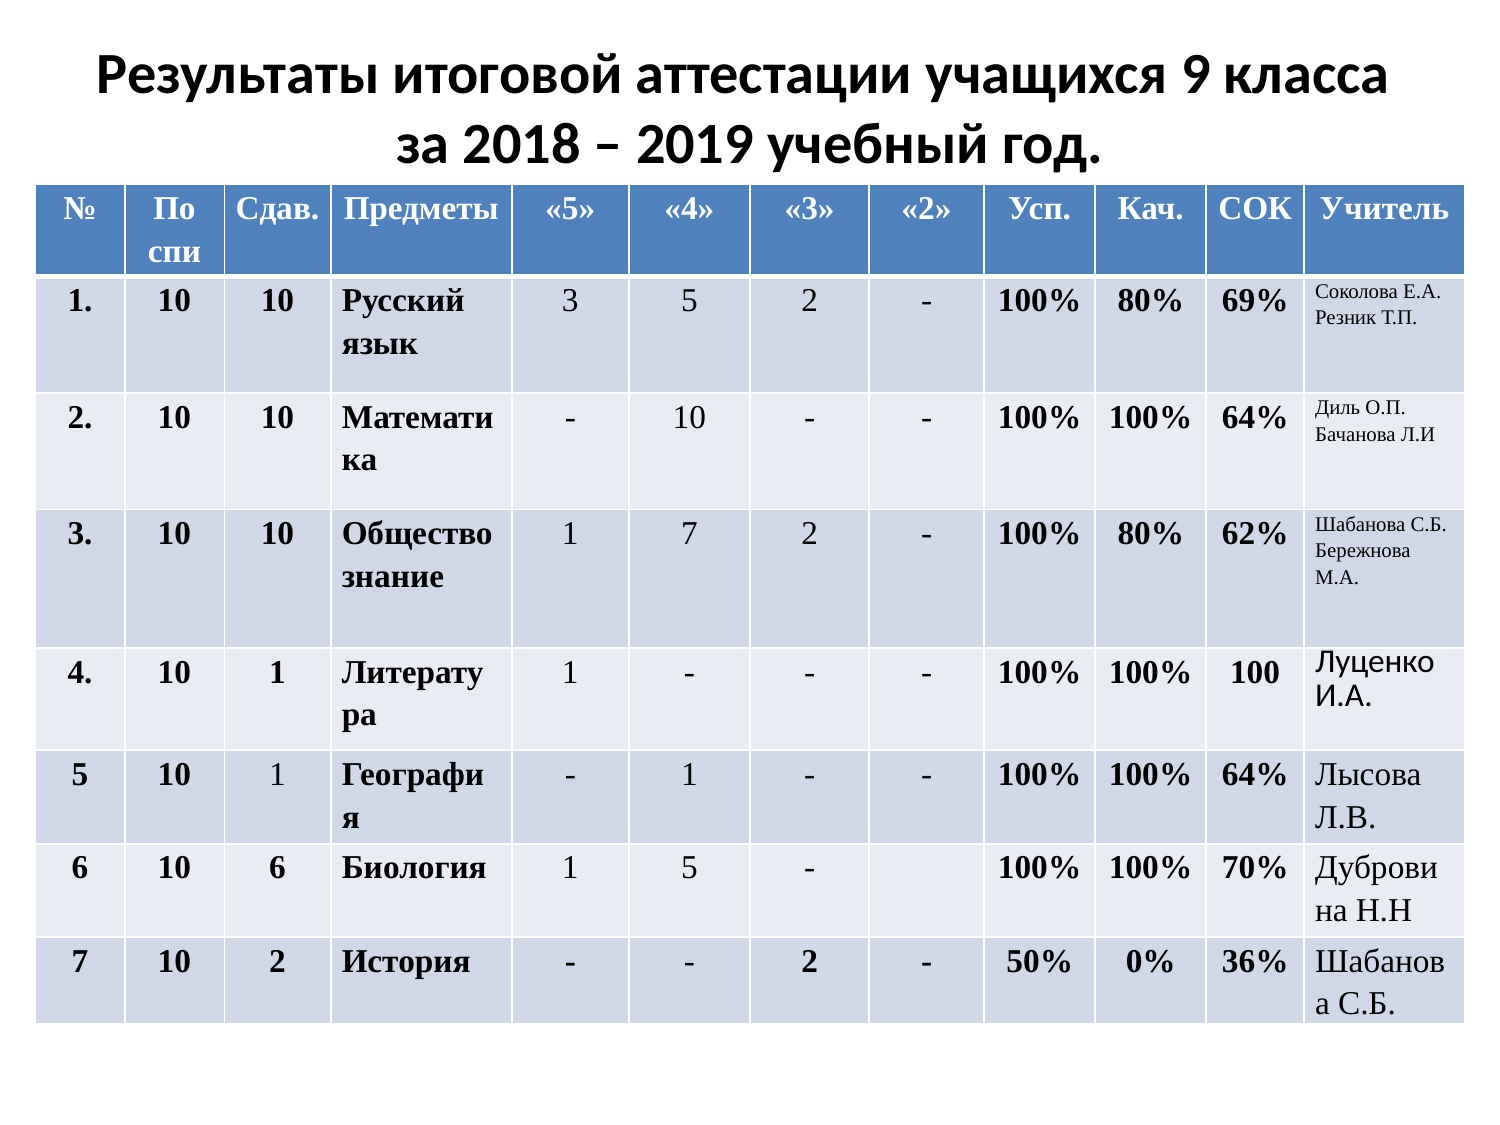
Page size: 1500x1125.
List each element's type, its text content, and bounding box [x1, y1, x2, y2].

table_cell 10 [126, 845, 224, 936]
table_header Сдав. [225, 185, 330, 274]
table_header Усп. [985, 185, 1094, 274]
table_cell 10 [225, 279, 330, 392]
table_cell Шабанова С.Б. [1305, 938, 1464, 1023]
table_cell Лысова Л.В. [1305, 751, 1464, 843]
table_cell - [751, 751, 868, 843]
table_header «5» [513, 185, 628, 274]
table_cell 1 [513, 649, 628, 749]
table_cell Дубровина Н.Н [1305, 845, 1464, 936]
table_cell - [870, 394, 983, 509]
table_cell - [513, 938, 628, 1023]
table_cell 5 [630, 279, 749, 392]
table_cell 7 [36, 938, 124, 1023]
table_cell Соколова Е.А. Резник Т.П. [1305, 279, 1464, 392]
table_cell 69% [1207, 279, 1303, 392]
table_cell 1 [225, 649, 330, 749]
table_cell 7 [630, 510, 749, 647]
table_header «2» [870, 185, 983, 274]
table_cell 6 [36, 845, 124, 936]
table_cell Луценко И.А. [1305, 649, 1464, 749]
table_cell 100% [985, 279, 1094, 392]
table_cell 10 [126, 649, 224, 749]
table_cell 1. [36, 279, 124, 392]
table_cell 2 [225, 938, 330, 1023]
table_cell 100% [1096, 394, 1205, 509]
table_cell 2 [751, 510, 868, 647]
table_cell 10 [630, 394, 749, 509]
table_cell 3 [513, 279, 628, 392]
table_cell - [870, 938, 983, 1023]
table_cell Русский язык [332, 279, 511, 392]
table_header По спи [126, 185, 224, 274]
table_cell - [751, 845, 868, 936]
table_header Предметы [332, 185, 511, 274]
table_cell 100% [985, 649, 1094, 749]
table_cell - [630, 938, 749, 1023]
table_cell 62% [1207, 510, 1303, 647]
table_cell Диль О.П. Бачанова Л.И [1305, 394, 1464, 509]
table_cell 10 [126, 510, 224, 647]
table_cell 10 [126, 394, 224, 509]
table_cell 100% [1096, 751, 1205, 843]
table_cell 1 [513, 845, 628, 936]
table_cell 5 [36, 751, 124, 843]
table_cell 1 [630, 751, 749, 843]
table_cell 10 [126, 279, 224, 392]
table_cell - [870, 279, 983, 392]
table_cell 1 [513, 510, 628, 647]
table_header № [36, 185, 124, 274]
table_header Учитель [1305, 185, 1464, 274]
table_header СОК [1207, 185, 1303, 274]
table_cell 70% [1207, 845, 1303, 936]
table_cell - [513, 394, 628, 509]
table_cell - [870, 510, 983, 647]
table_cell 10 [225, 510, 330, 647]
table_cell 100% [985, 845, 1094, 936]
table_cell 64% [1207, 394, 1303, 509]
table_cell 80% [1096, 510, 1205, 647]
table_cell 100 [1207, 649, 1303, 749]
table_cell 6 [225, 845, 330, 936]
table_cell История [332, 938, 511, 1023]
table_cell 4. [36, 649, 124, 749]
table_cell - [630, 649, 749, 749]
table_cell 10 [126, 938, 224, 1023]
table_cell - [751, 394, 868, 509]
table_cell 2 [751, 279, 868, 392]
table_cell - [870, 649, 983, 749]
table_cell 1 [225, 751, 330, 843]
table_cell 50% [985, 938, 1094, 1023]
table_cell 36% [1207, 938, 1303, 1023]
table_cell 80% [1096, 279, 1205, 392]
table_header Кач. [1096, 185, 1205, 274]
table_cell Математика [332, 394, 511, 509]
table_cell 100% [985, 751, 1094, 843]
title Результаты итоговой аттестации учащихся 9 класса за 2018 – 2019 учебный год. [75, 35, 1425, 176]
table_cell 2. [36, 394, 124, 509]
table_cell Литература [332, 649, 511, 749]
table_cell - [513, 751, 628, 843]
table_cell Шабанова С.Б. Бережнова М.А. [1305, 510, 1464, 647]
table_cell Обществознание [332, 510, 511, 647]
table_cell 100% [1096, 845, 1205, 936]
table_cell 100% [985, 394, 1094, 509]
table_cell 0% [1096, 938, 1205, 1023]
table_cell 10 [126, 751, 224, 843]
table_header «4» [630, 185, 749, 274]
table_cell География [332, 751, 511, 843]
table_header «3» [751, 185, 868, 274]
table_cell 5 [630, 845, 749, 936]
table_cell 2 [751, 938, 868, 1023]
table_cell 3. [36, 510, 124, 647]
table_cell [870, 845, 983, 936]
table_cell 64% [1207, 751, 1303, 843]
table_cell 10 [225, 394, 330, 509]
table_cell - [870, 751, 983, 843]
table_cell 100% [985, 510, 1094, 647]
table_cell - [751, 649, 868, 749]
table_cell 100% [1096, 649, 1205, 749]
table_cell Биология [332, 845, 511, 936]
